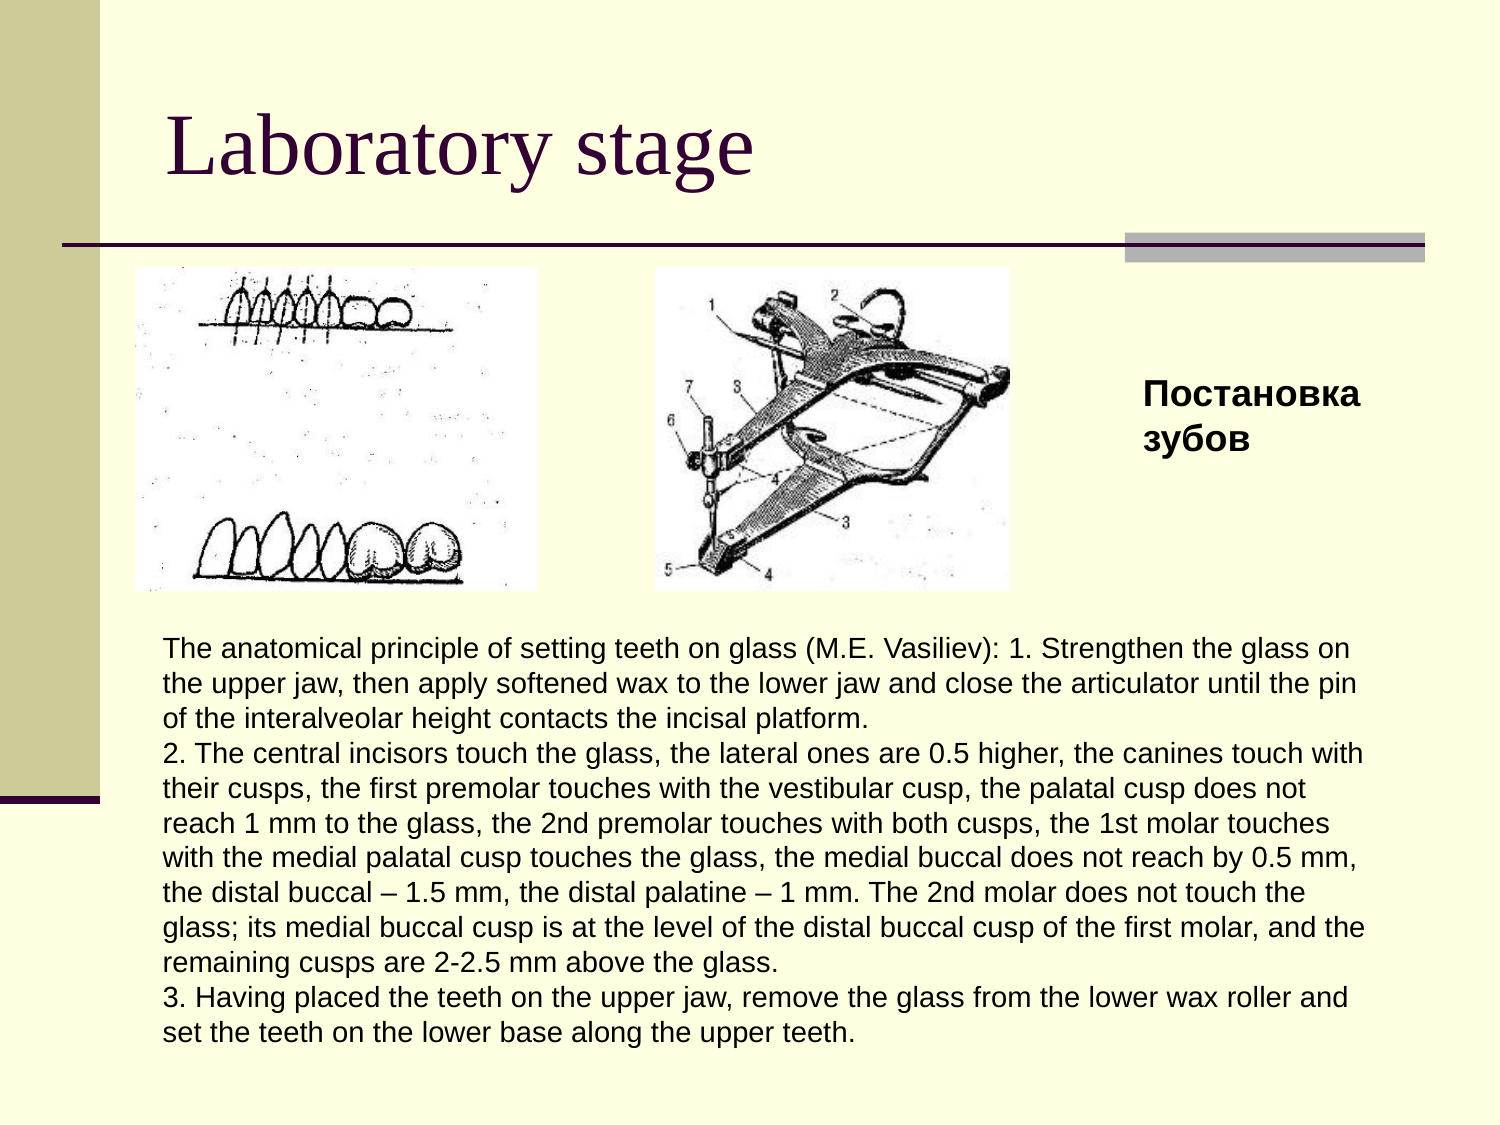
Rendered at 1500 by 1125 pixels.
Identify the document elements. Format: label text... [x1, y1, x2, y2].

text_box Постановка зубов [1127, 361, 1430, 468]
title Laboratory stage [150, 45, 1425, 234]
text_box The anatomical principle of setting teeth on glass (M.E. Vasiliev): 1. Strengthen the glass on the upper jaw, then apply softened wax to the lower jaw and close the articulator until the pin of the interalveolar height contacts the incisal platform. 2. The central incisors touch the glass, the lateral ones are 0.5 higher, the canines touch with their cusps, the first premolar touches with the vestibular cusp, the palatal cusp does not reach 1 mm to the glass, the 2nd premolar touches with both cusps, the 1st molar touches with the medial palatal cusp touches the glass, the medial buccal does not reach by 0.5 mm, the distal buccal – 1.5 mm, the distal palatine – 1 mm. The 2nd molar does not touch the glass; its medial buccal cusp is at the level of the distal buccal cusp of the first molar, and the remaining cusps are 2-2.5 mm above the glass. 3. Having placed the teeth on the upper jaw, remove the glass from the lower wax roller and set the teeth on the lower base along the upper teeth. [147, 621, 1400, 1125]
picture [135, 266, 538, 591]
picture [655, 266, 1011, 591]
